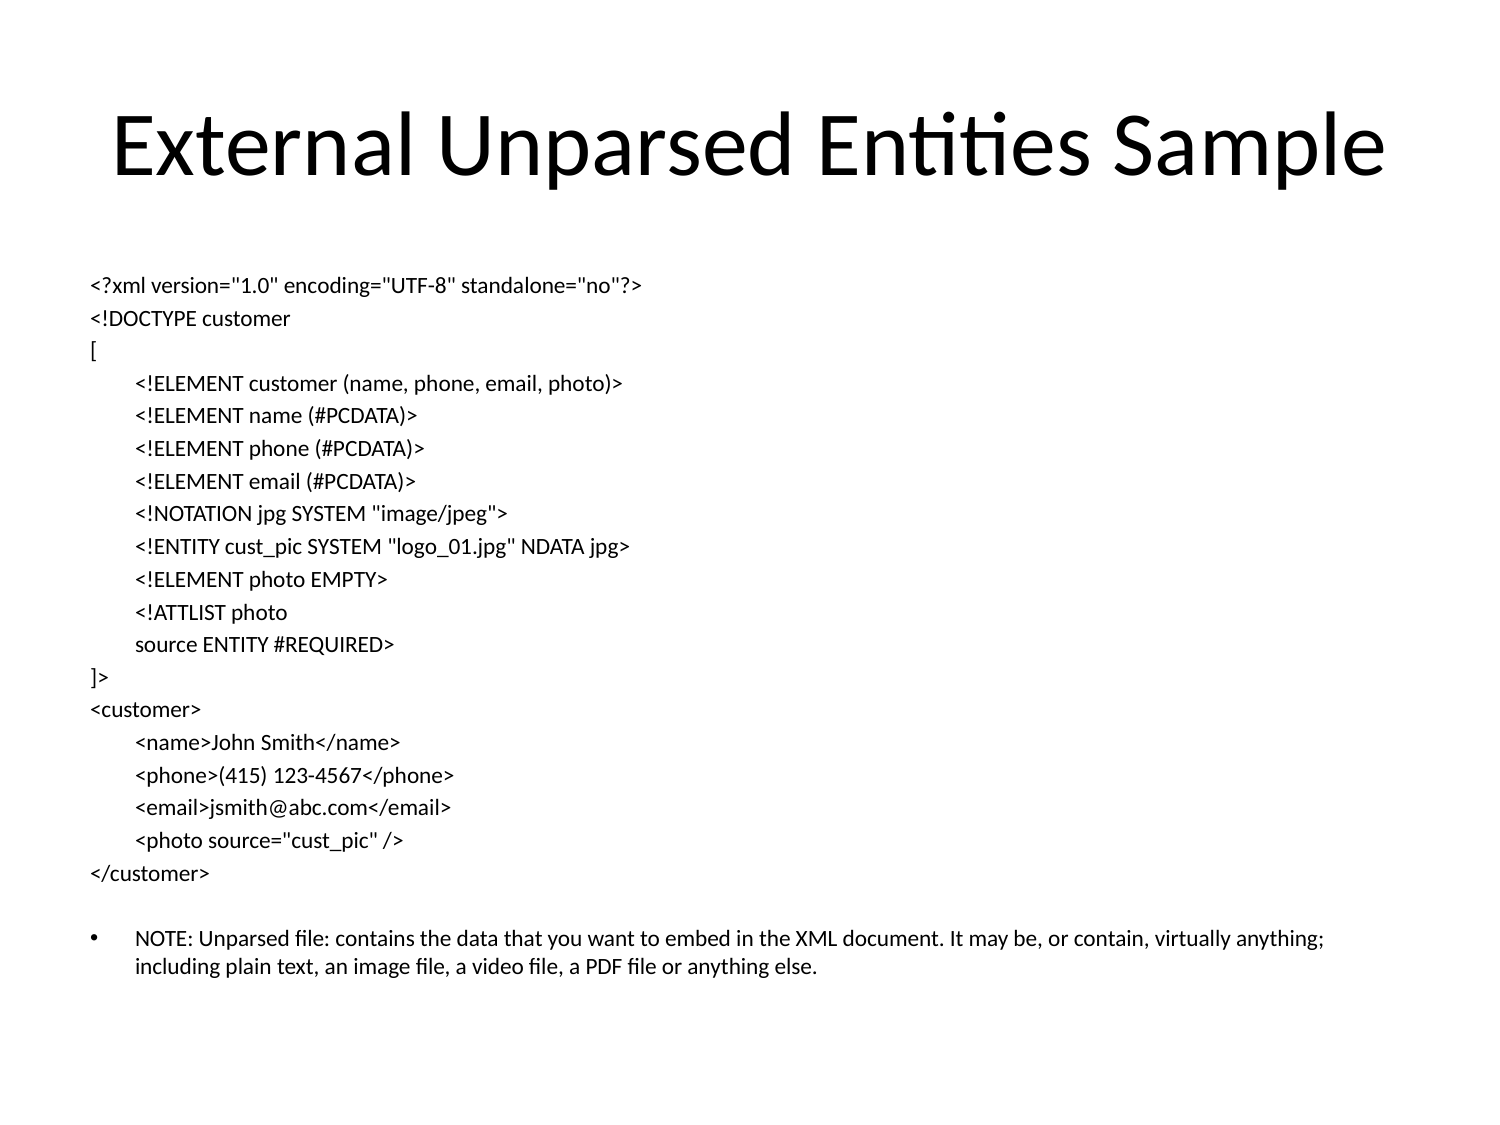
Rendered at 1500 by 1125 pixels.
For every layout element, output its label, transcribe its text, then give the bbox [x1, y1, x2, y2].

list <?xml version="1.0" encoding="UTF-8" standalone="no"?> <!DOCTYPE customer [ <!ELEMENT customer (name, phone, email, photo)> <!ELEMENT name (#PCDATA)> <!ELEMENT phone (#PCDATA)> <!ELEMENT email (#PCDATA)> <!NOTATION jpg SYSTEM "image/jpeg"> <!ENTITY cust_pic SYSTEM "logo_01.jpg" NDATA jpg> <!ELEMENT photo EMPTY> <!ATTLIST photo source ENTITY #REQUIRED> ]> <customer> <name>John Smith</name> <phone>(415) 123-4567</phone> <email>jsmith@abc.com</email> <photo source="cust_pic" /> </customer> NOTE: Unparsed file: contains the data that you want to embed in the XML document. It may be, or contain, virtually anything; including plain text, an image file, a video file, a PDF file or anything else. [75, 262, 1425, 1005]
title External Unparsed Entities Sample [75, 45, 1425, 233]
